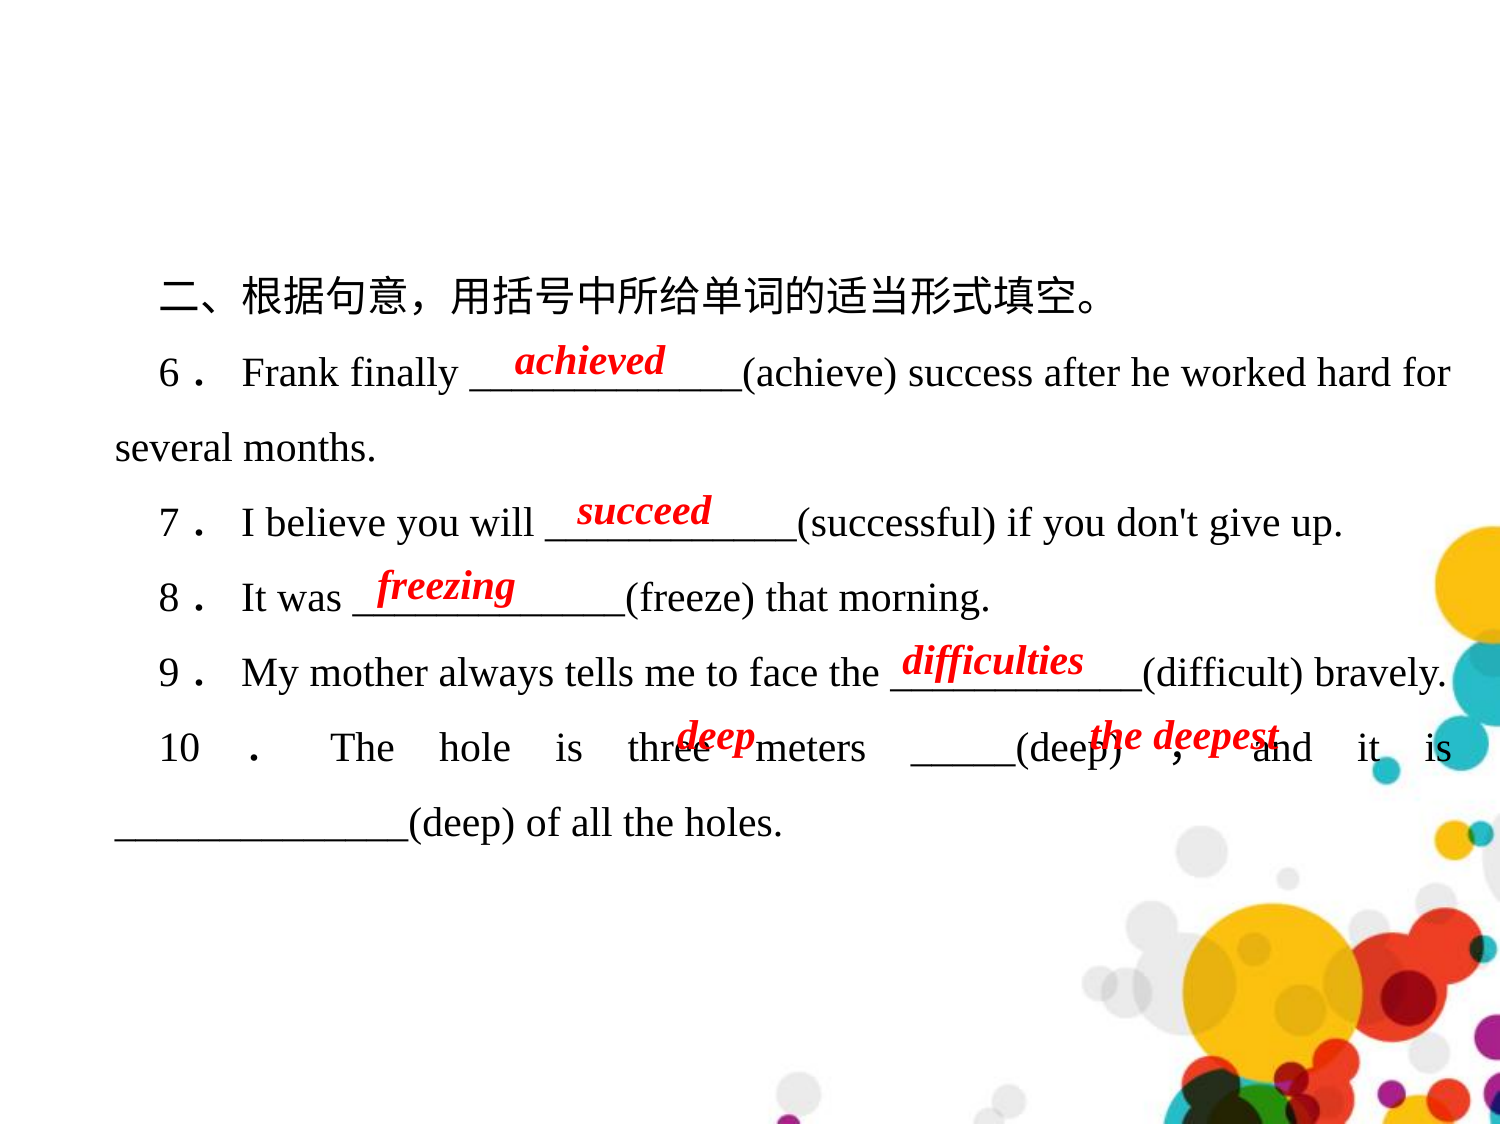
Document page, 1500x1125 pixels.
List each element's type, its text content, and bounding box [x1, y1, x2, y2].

text_box 二、根据句意，用括号中所给单词的适当形式填空。 6．Frank finally _____________(achieve) success after he worked hard for several months. 7．I believe you will ____________(successful) if you don't give up. 8．It was _____________(freeze) that morning. 9．My mother always tells me to face the ____________(difficult) bravely. 10．The hole is three meters _____(deep)，and it is ______________(deep) of all the holes. [99, 237, 1468, 853]
text_box freezing [362, 550, 532, 615]
text_box the deepest [1074, 700, 1294, 765]
text_box achieved [499, 325, 681, 390]
text_box succeed [562, 475, 727, 540]
text_box difficulties [887, 625, 1100, 690]
picture [368, 274, 1500, 1124]
text_box deep [662, 700, 772, 765]
